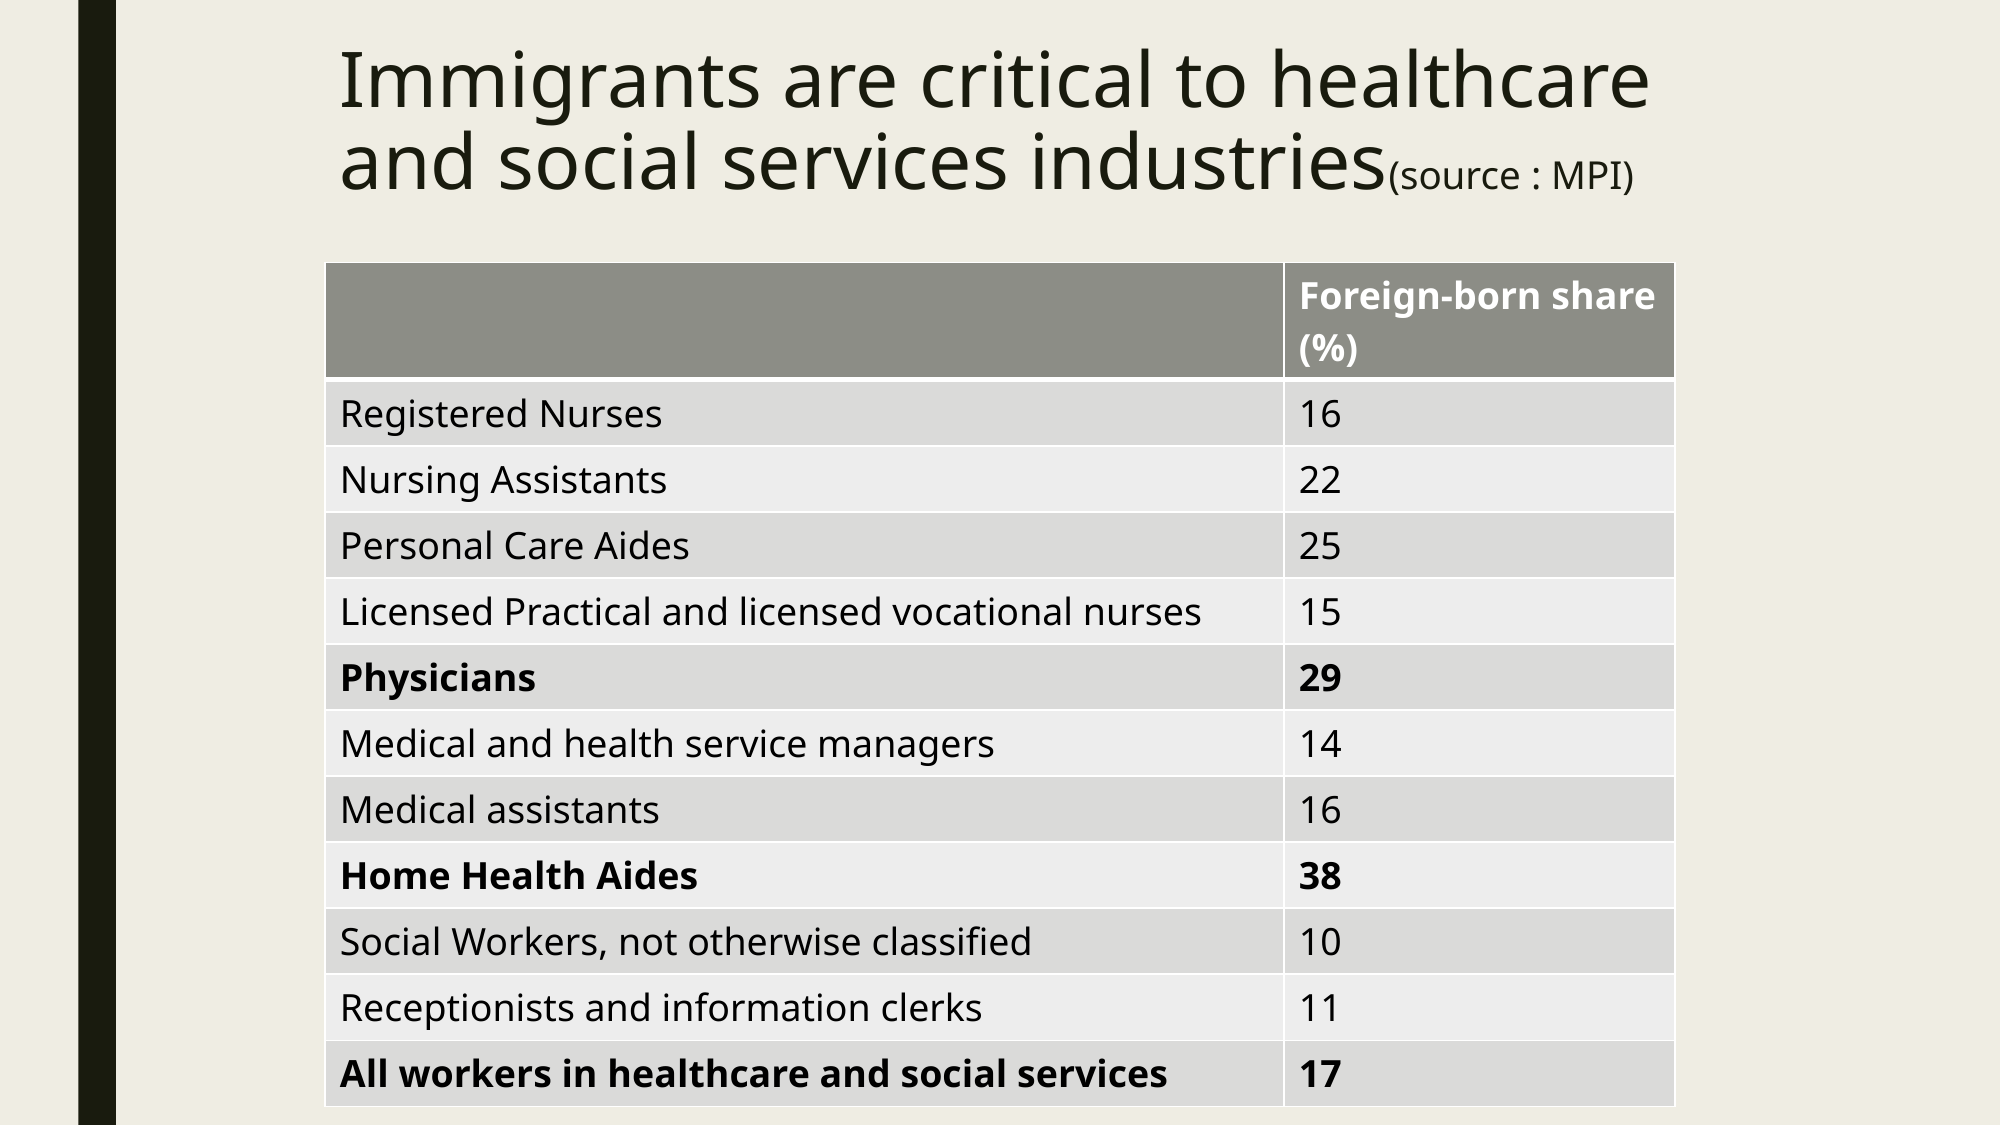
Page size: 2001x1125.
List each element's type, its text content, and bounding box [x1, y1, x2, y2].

table_cell 25 [1285, 513, 1674, 577]
table_cell 17 [1285, 1041, 1674, 1106]
title Immigrants are critical to healthcare and social services industries(source : MPI) [324, 33, 1675, 222]
table_cell Personal Care Aides [326, 513, 1283, 577]
table_cell Medical and health service managers [326, 711, 1283, 775]
table_cell 38 [1285, 843, 1674, 907]
table_cell Nursing Assistants [326, 447, 1283, 511]
table_cell Licensed Practical and licensed vocational nurses [326, 579, 1283, 643]
table_header Foreign-born share (%) [1285, 263, 1674, 377]
table_cell 11 [1285, 975, 1674, 1040]
table_cell Receptionists and information clerks [326, 975, 1283, 1040]
table_cell 14 [1285, 711, 1674, 775]
table_cell Registered Nurses [326, 382, 1283, 445]
table_cell Social Workers, not otherwise classified [326, 909, 1283, 973]
table_cell 15 [1285, 579, 1674, 643]
table_header [326, 263, 1283, 377]
table_cell All workers in healthcare and social services [326, 1041, 1283, 1106]
table_cell 22 [1285, 447, 1674, 511]
table_cell 16 [1285, 382, 1674, 445]
table_cell Medical assistants [326, 777, 1283, 841]
table_cell Home Health Aides [326, 843, 1283, 907]
table_cell 29 [1285, 645, 1674, 709]
table_cell 10 [1285, 909, 1674, 973]
table_cell 16 [1285, 777, 1674, 841]
table_cell Physicians [326, 645, 1283, 709]
